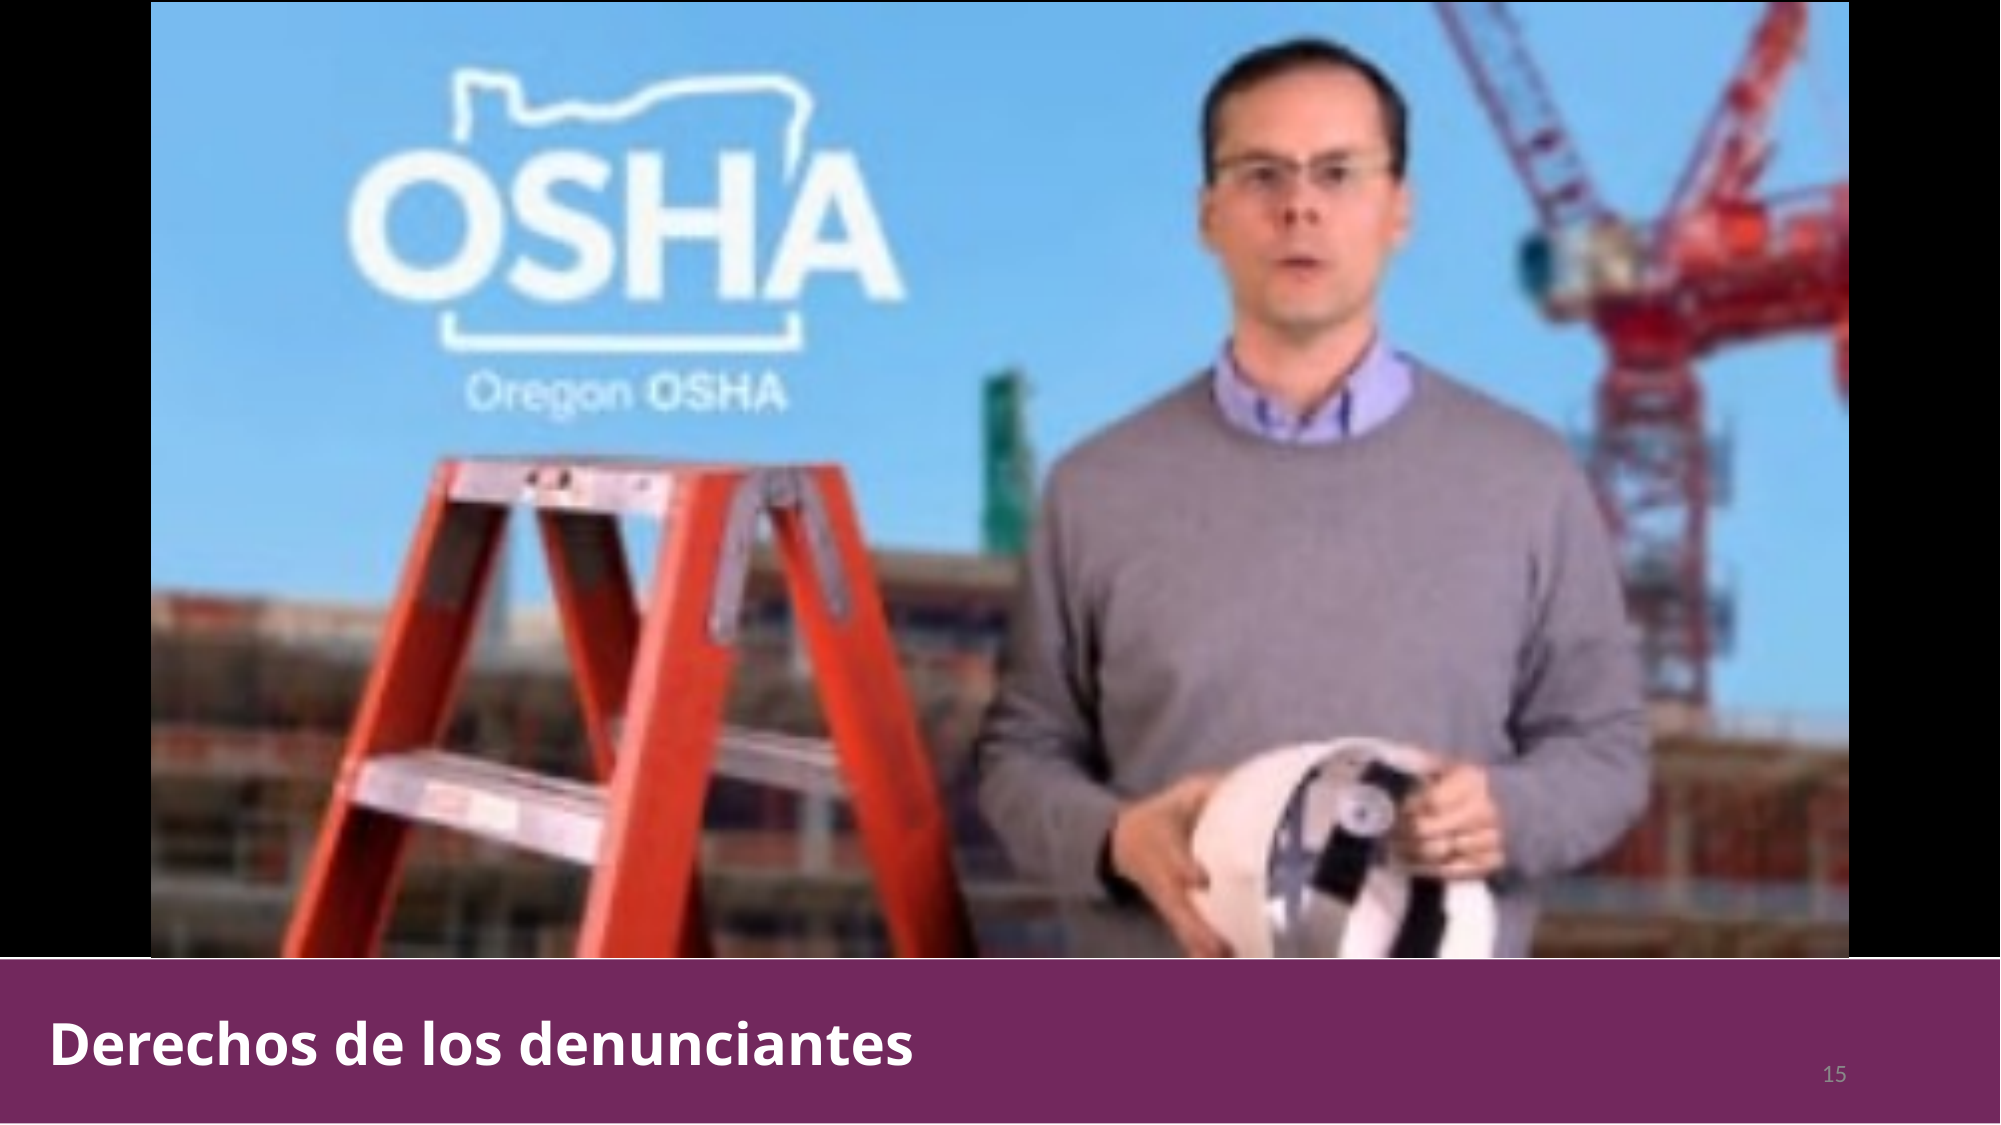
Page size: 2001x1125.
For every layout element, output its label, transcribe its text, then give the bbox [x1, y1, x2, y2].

text_box [0, 959, 2000, 1124]
text_box Derechos de los denunciantes [33, 999, 1073, 1085]
text_box [1849, 0, 2000, 957]
text_box [0, 0, 150, 957]
slide_number 15 [1412, 1042, 1863, 1103]
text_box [150, 1, 1850, 959]
